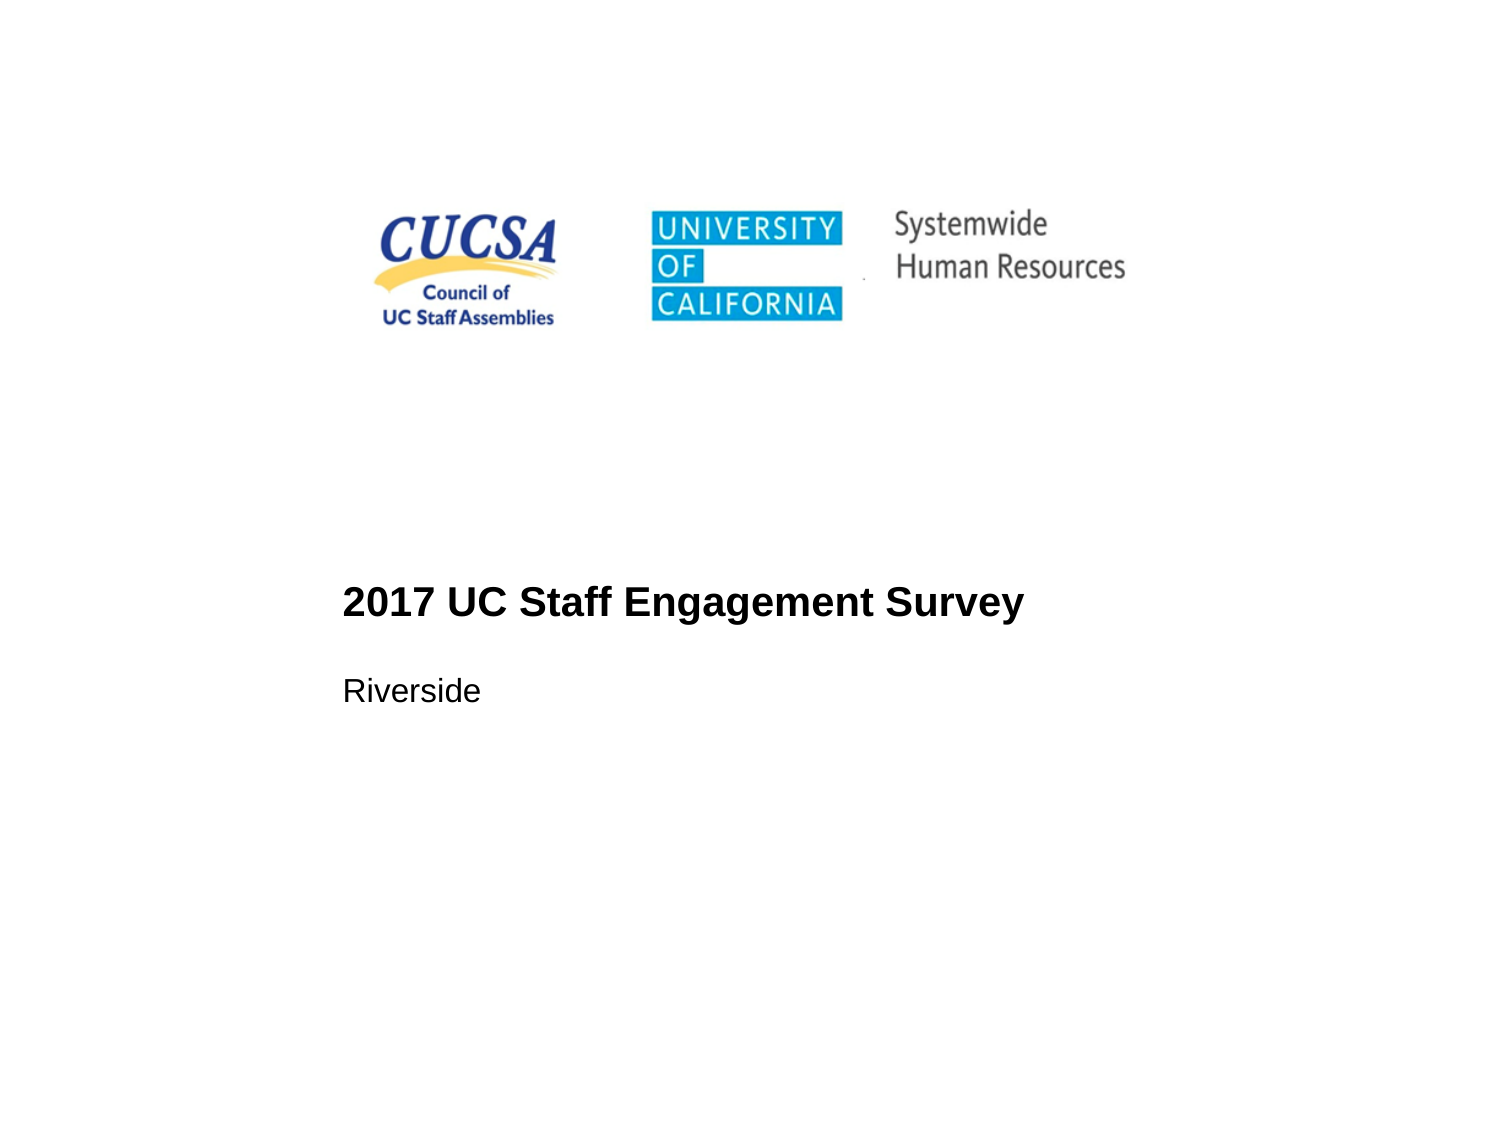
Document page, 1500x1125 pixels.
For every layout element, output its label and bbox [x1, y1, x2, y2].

text_box [342, 573, 1186, 726]
picture [224, 40, 1304, 809]
